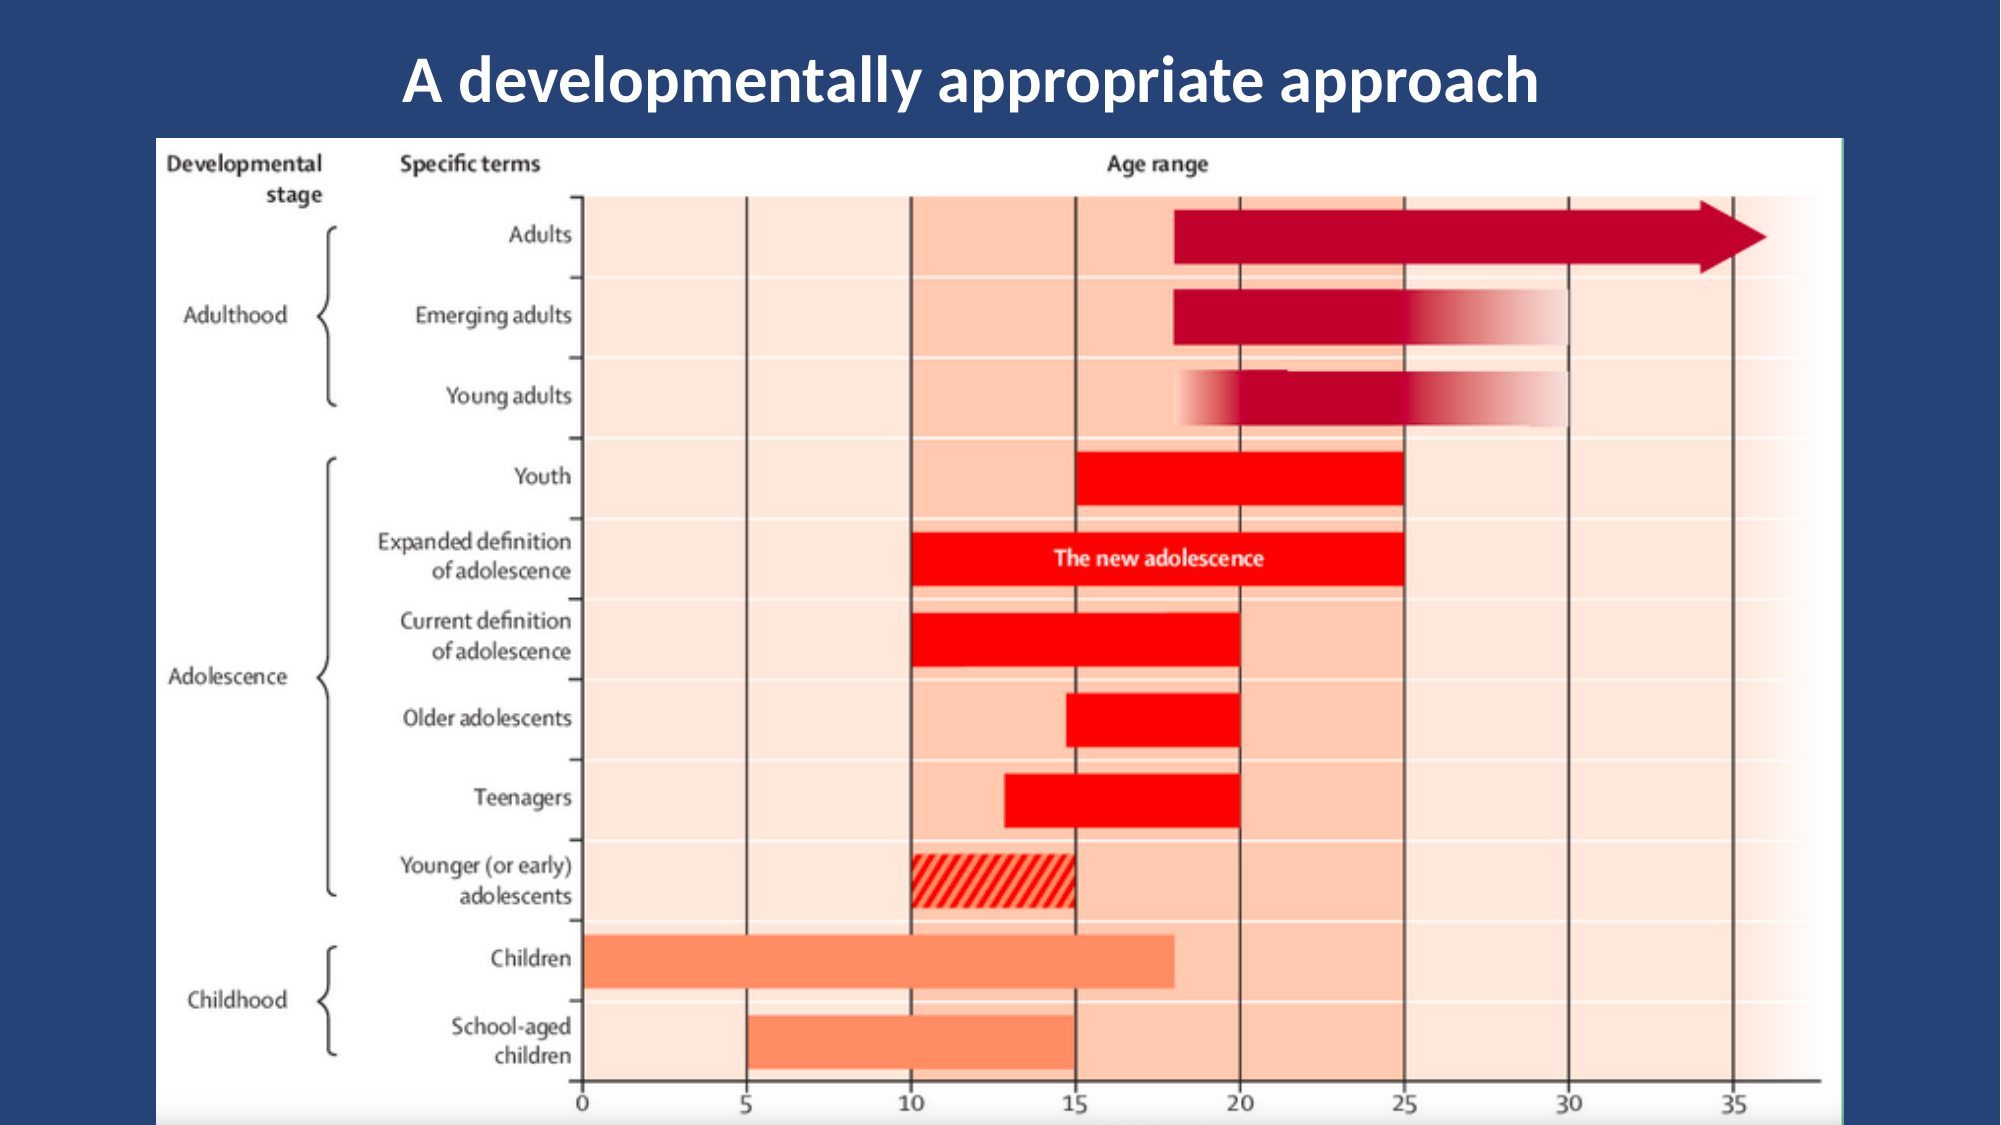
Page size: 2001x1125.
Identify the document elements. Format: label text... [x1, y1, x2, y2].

text_box A developmentally appropriate approach [388, 27, 1800, 123]
picture [156, 137, 1844, 1125]
